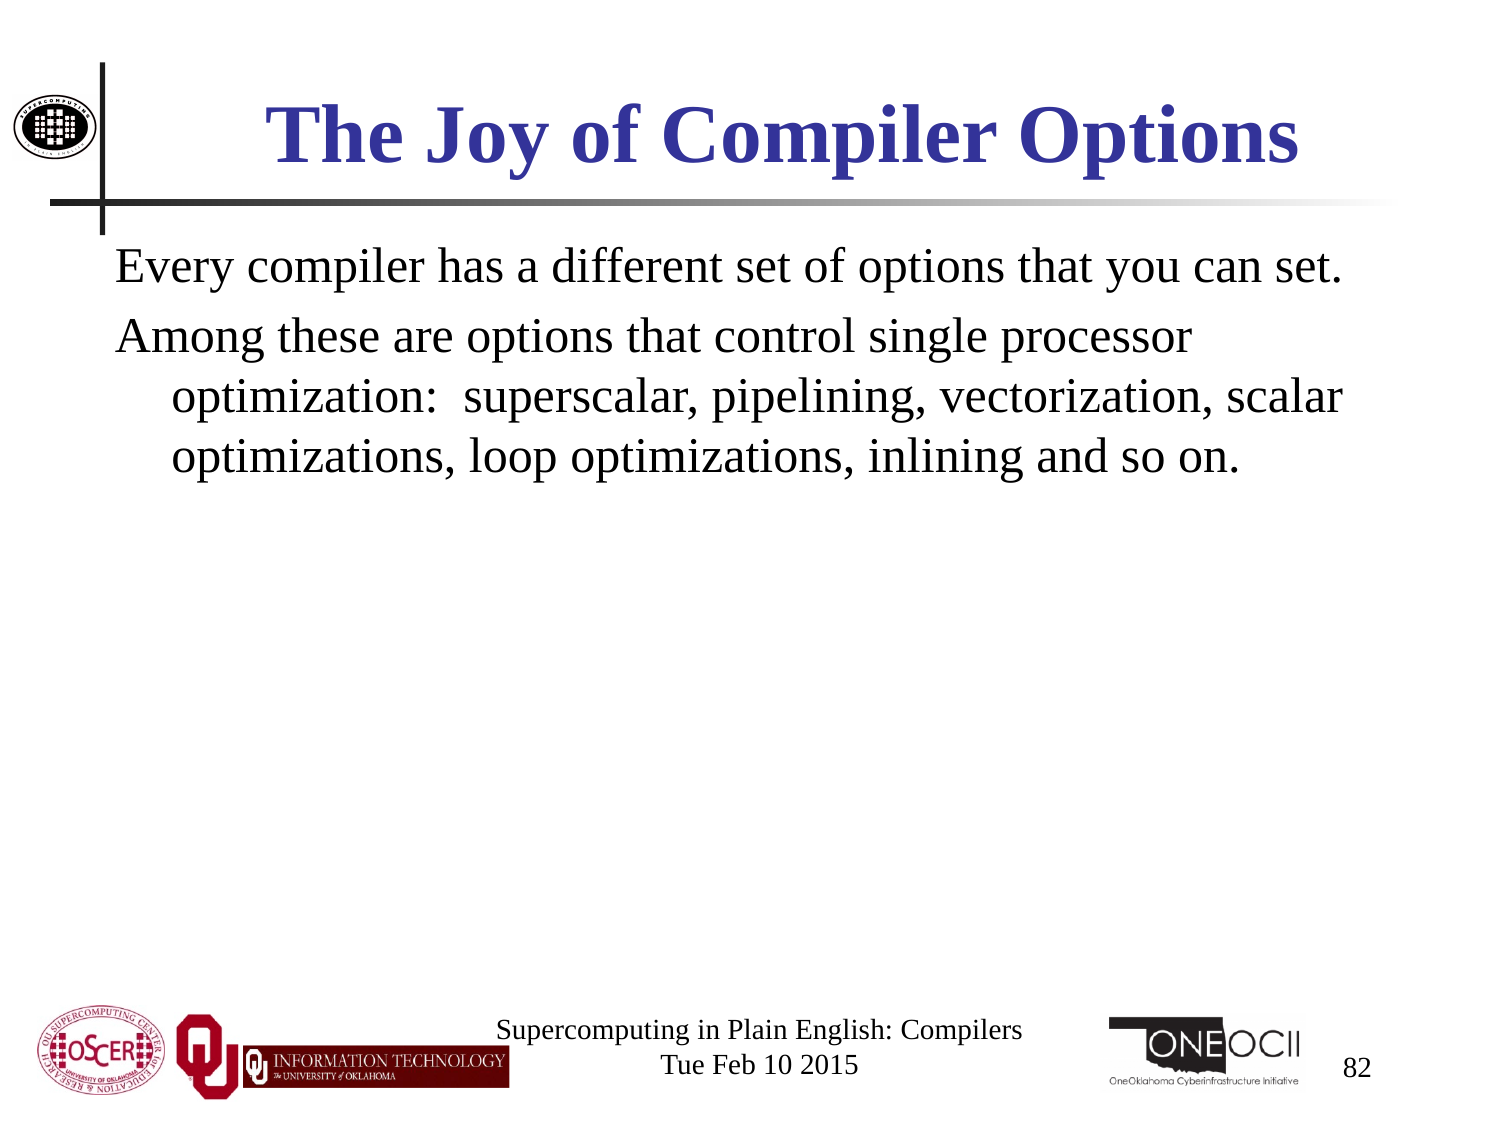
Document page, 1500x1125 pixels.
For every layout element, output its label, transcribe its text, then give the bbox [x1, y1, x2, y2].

picture [174, 1012, 513, 1102]
title The Joy of Compiler Options [124, 74, 1442, 187]
footer Supercomputing in Plain English: Compilers Tue Feb 10 2015 [431, 1012, 1088, 1088]
list Every compiler has a different set of options that you can set. Among these are options that control single processor optimization: superscalar, pipelining, vectorization, scalar optimizations, loop optimizations, inlining and so on. [99, 224, 1401, 988]
picture [1100, 1013, 1306, 1093]
picture [12, 94, 98, 161]
picture [37, 1005, 165, 1095]
slide_number 82 [1174, 1015, 1388, 1091]
